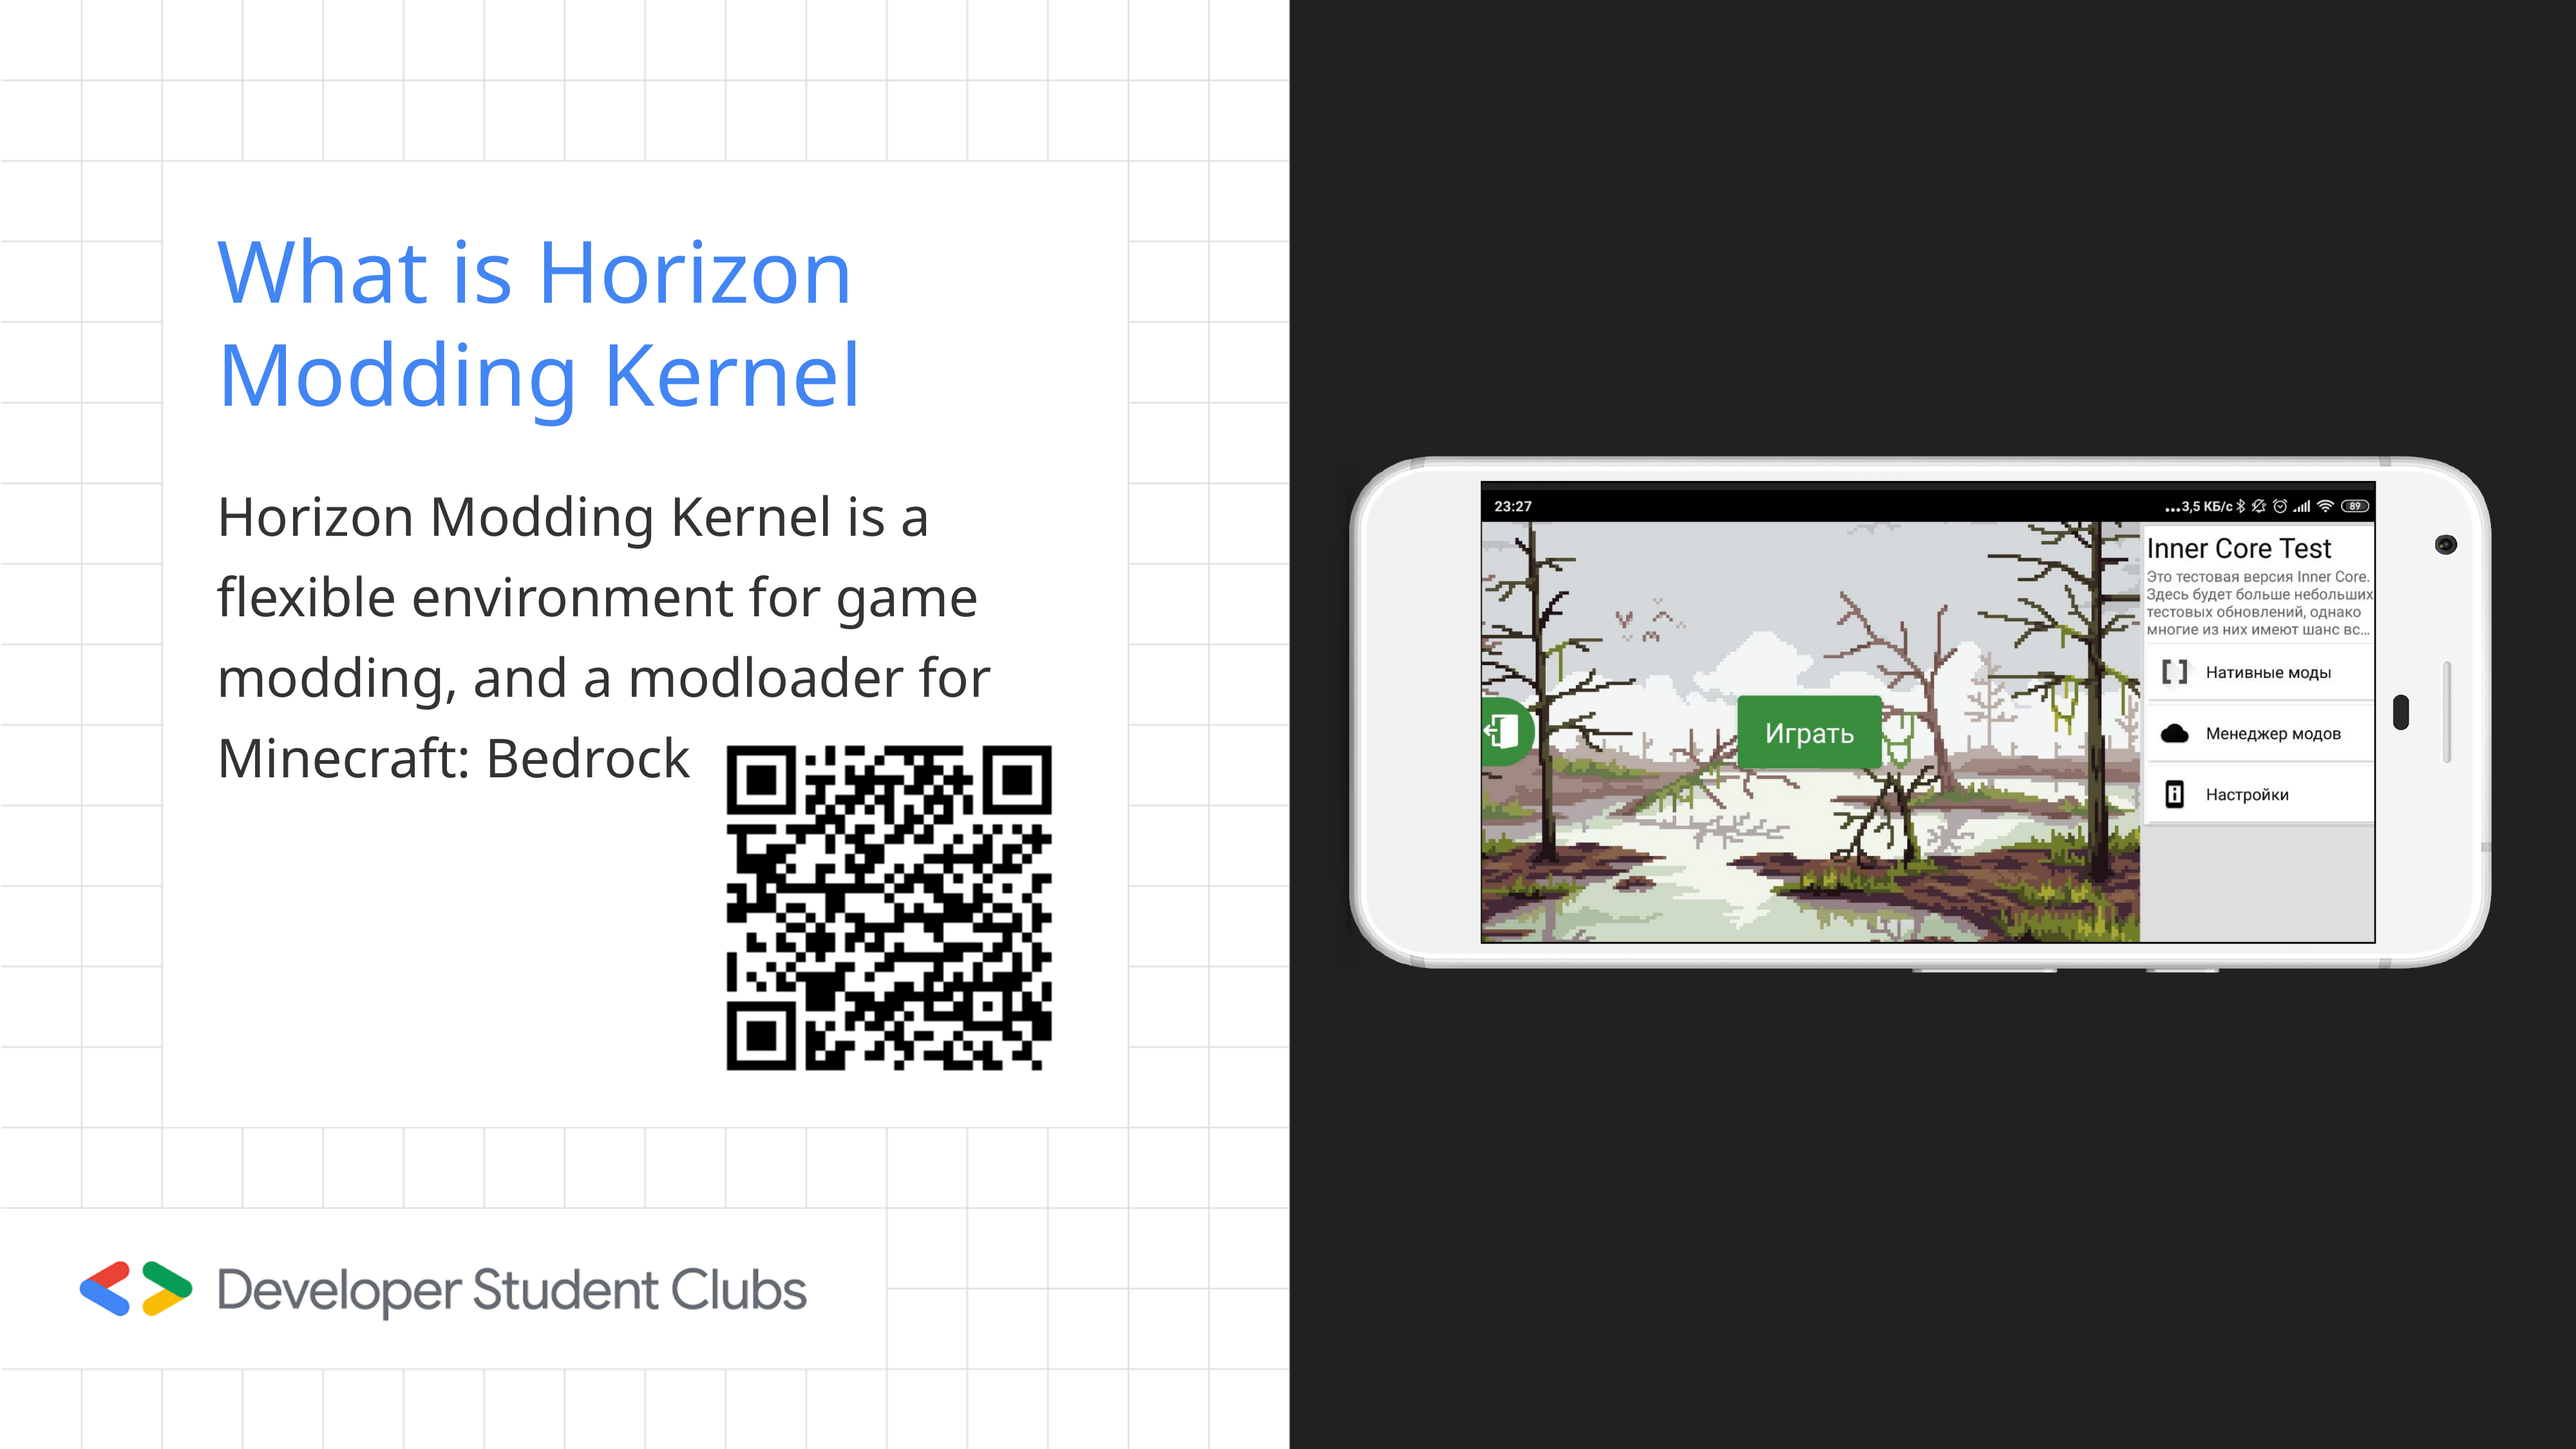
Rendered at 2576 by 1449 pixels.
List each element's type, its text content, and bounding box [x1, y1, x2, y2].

picture [0, 0, 2576, 1449]
title What is Horizon Modding Kernel [207, 207, 1088, 422]
title Horizon Modding Kernel is a flexible environment for game modding, and a modloader for Minecraft: Bedrock Edition. [207, 456, 1088, 905]
